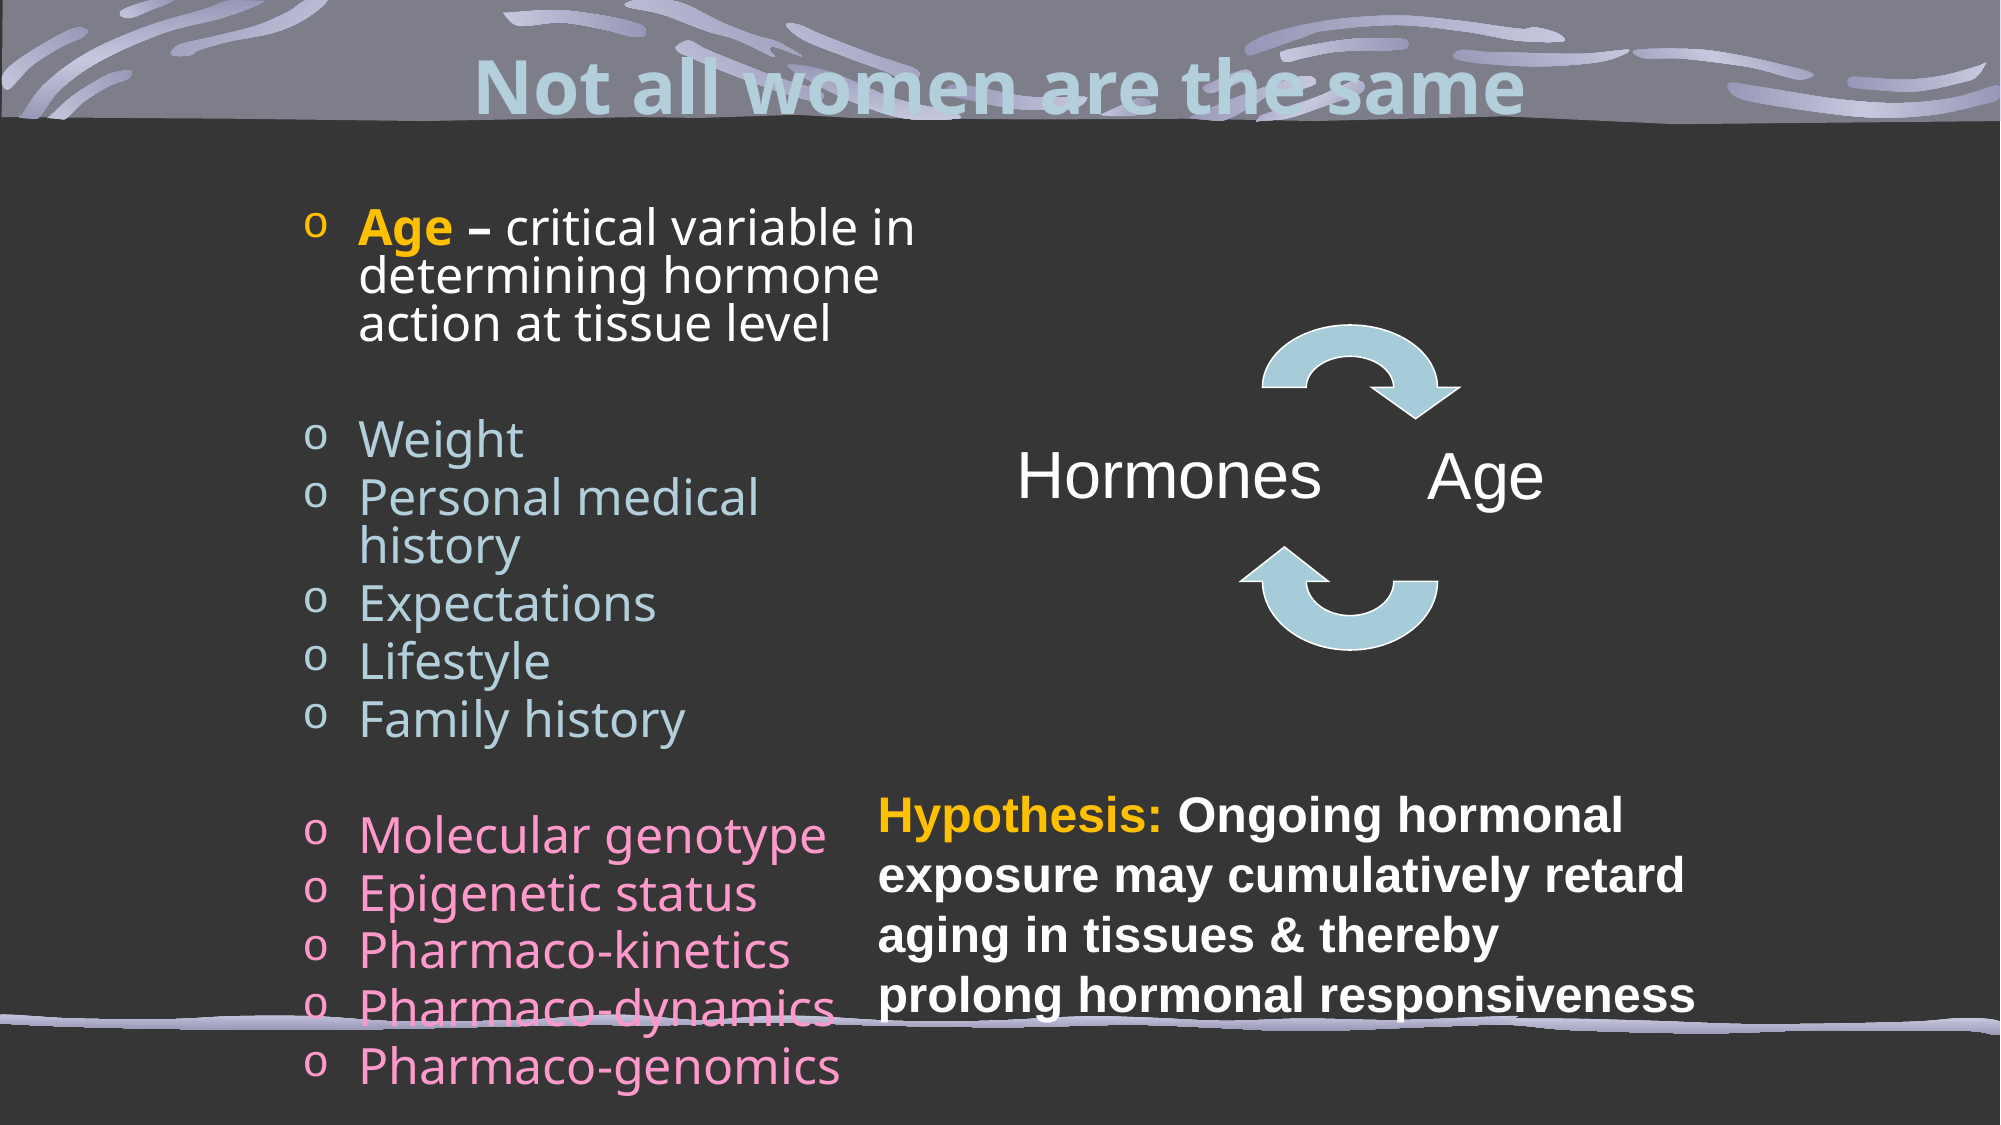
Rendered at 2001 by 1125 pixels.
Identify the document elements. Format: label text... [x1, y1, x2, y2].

text_box [1240, 546, 1438, 651]
text_box Hypothesis: Ongoing hormonal exposure may cumulatively retard aging in tissues & thereby prolong hormonal responsiveness [862, 774, 1713, 1090]
text_box Age [1412, 424, 1600, 520]
list Age – critical variable in determining hormone action at tissue level Weight Personal medical history Expectations Lifestyle Family history Molecular genotype Epigenetic status Pharmaco-kinetics Pharmaco-dynamics Pharmaco-genomics [287, 199, 951, 1094]
text_box [1262, 324, 1460, 419]
title Not all women are the same [249, 24, 1751, 138]
text_box Hormones [951, 399, 1375, 525]
